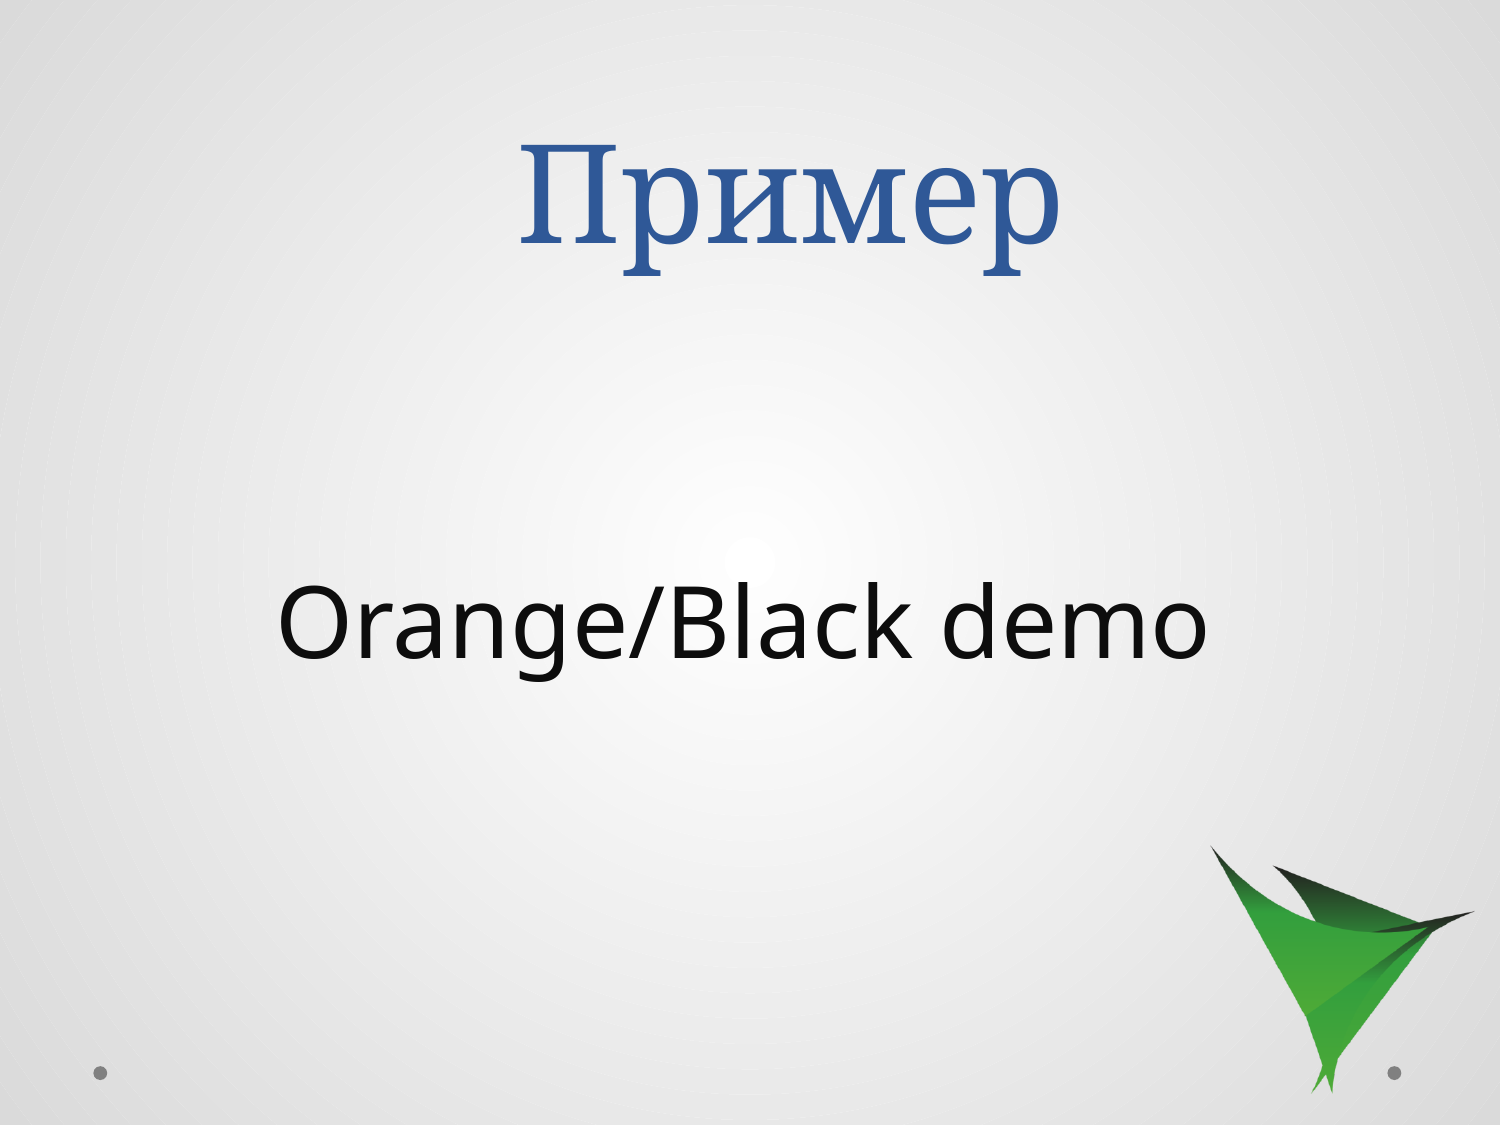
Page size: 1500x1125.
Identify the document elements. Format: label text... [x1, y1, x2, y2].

subtitle Orange/Black demo [88, 550, 1400, 716]
picture [1210, 845, 1475, 1095]
title Пример [112, 66, 1471, 279]
